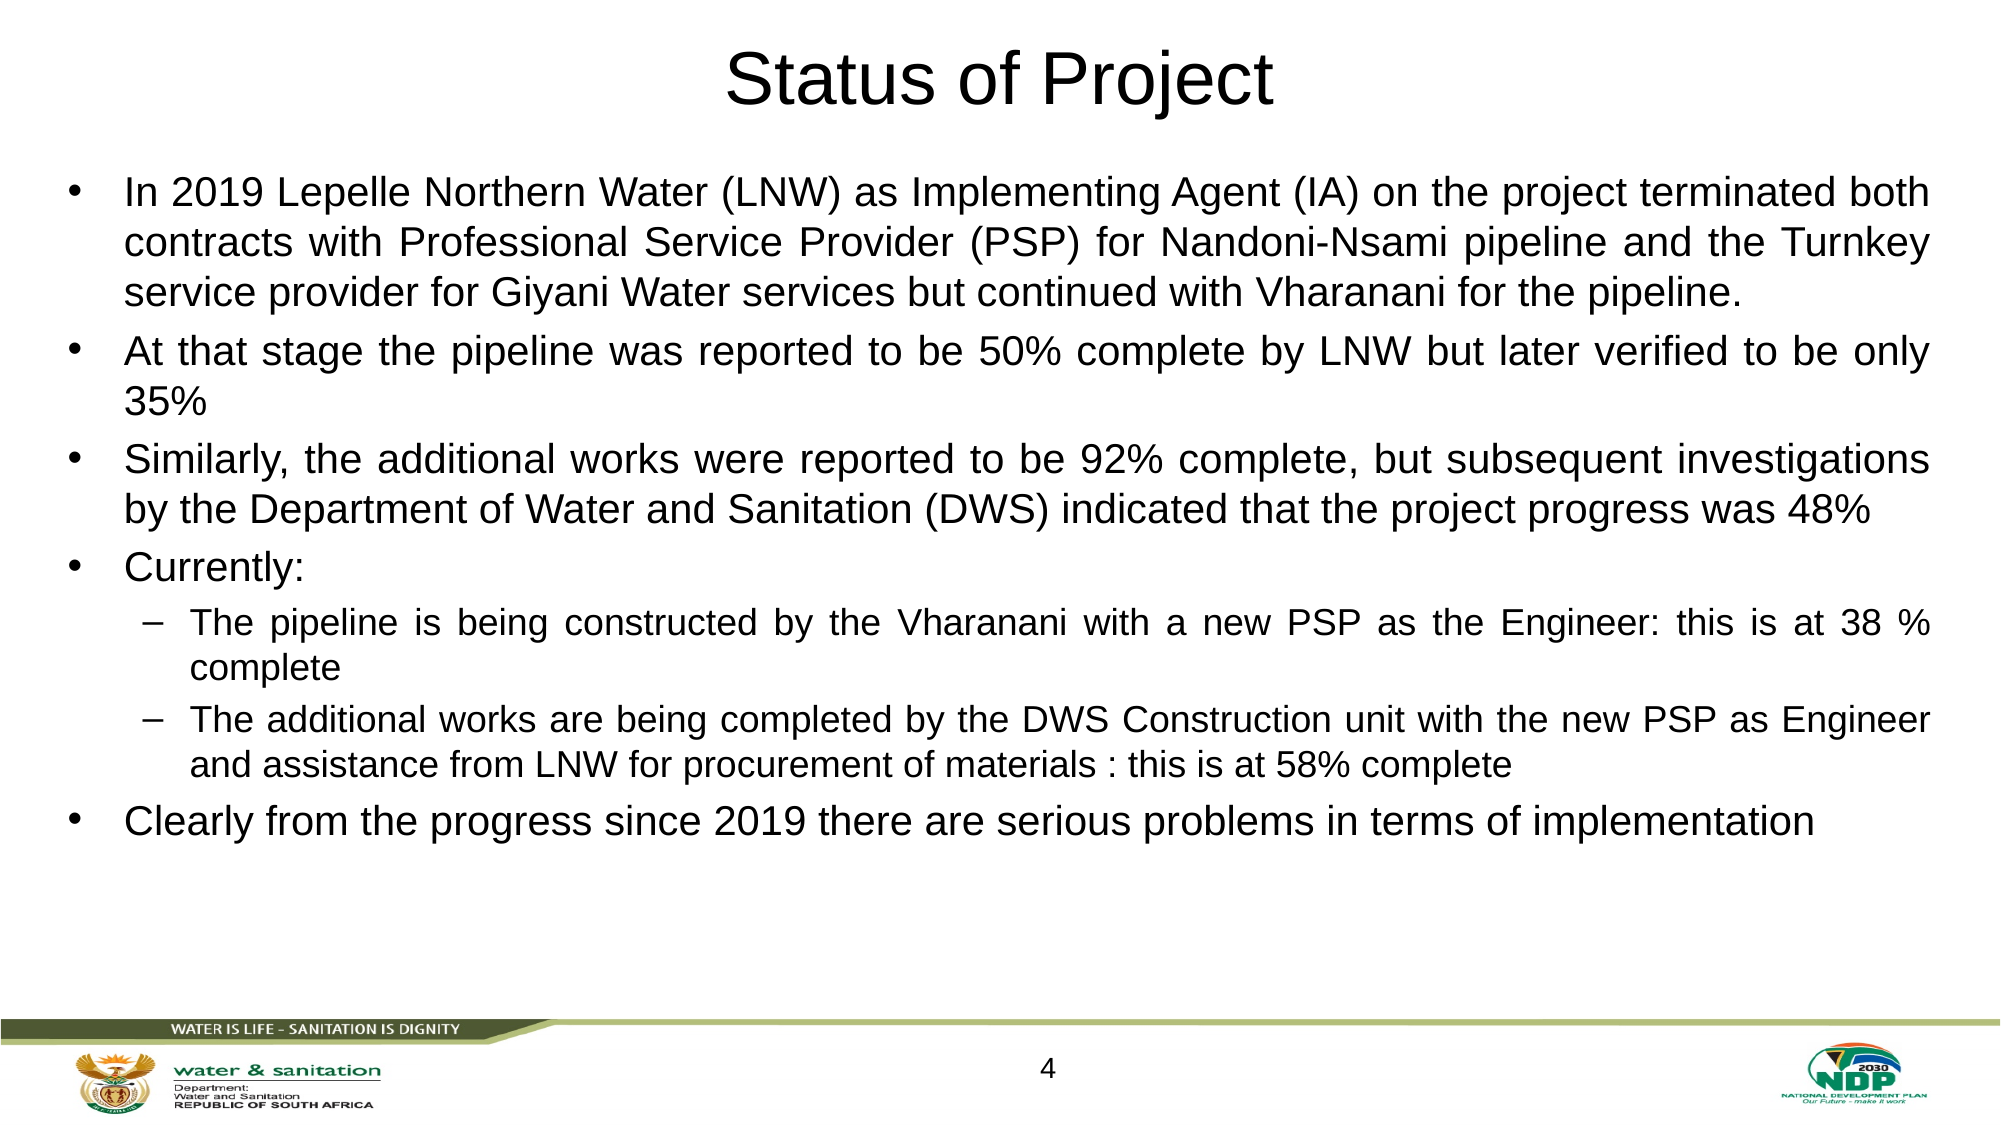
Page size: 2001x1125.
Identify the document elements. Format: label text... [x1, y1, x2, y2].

slide_number 4 [814, 1042, 1282, 1102]
title Status of Project [52, 22, 1947, 144]
picture [0, 1012, 2001, 1125]
list In 2019 Lepelle Northern Water (LNW) as Implementing Agent (IA) on the project terminated both contracts with Professional Service Provider (PSP) for Nandoni-Nsami pipeline and the Turnkey service provider for Giyani Water services but continued with Vharanani for the pipeline. At that stage the pipeline was reported to be 50% complete by LNW but later verified to be only 35% Similarly, the additional works were reported to be 92% complete, but subsequent investigations by the Department of Water and Sanitation (DWS) indicated that the project progress was 48% Currently: The pipeline is being constructed by the Vharanani with a new PSP as the Engineer: this is at 38 % complete The additional works are being completed by the DWS Construction unit with the new PSP as Engineer and assistance from LNW for procurement of materials : this is at 58% complete Clearly from the progress since 2019 there are serious problems in terms of implementation [52, 157, 1947, 968]
